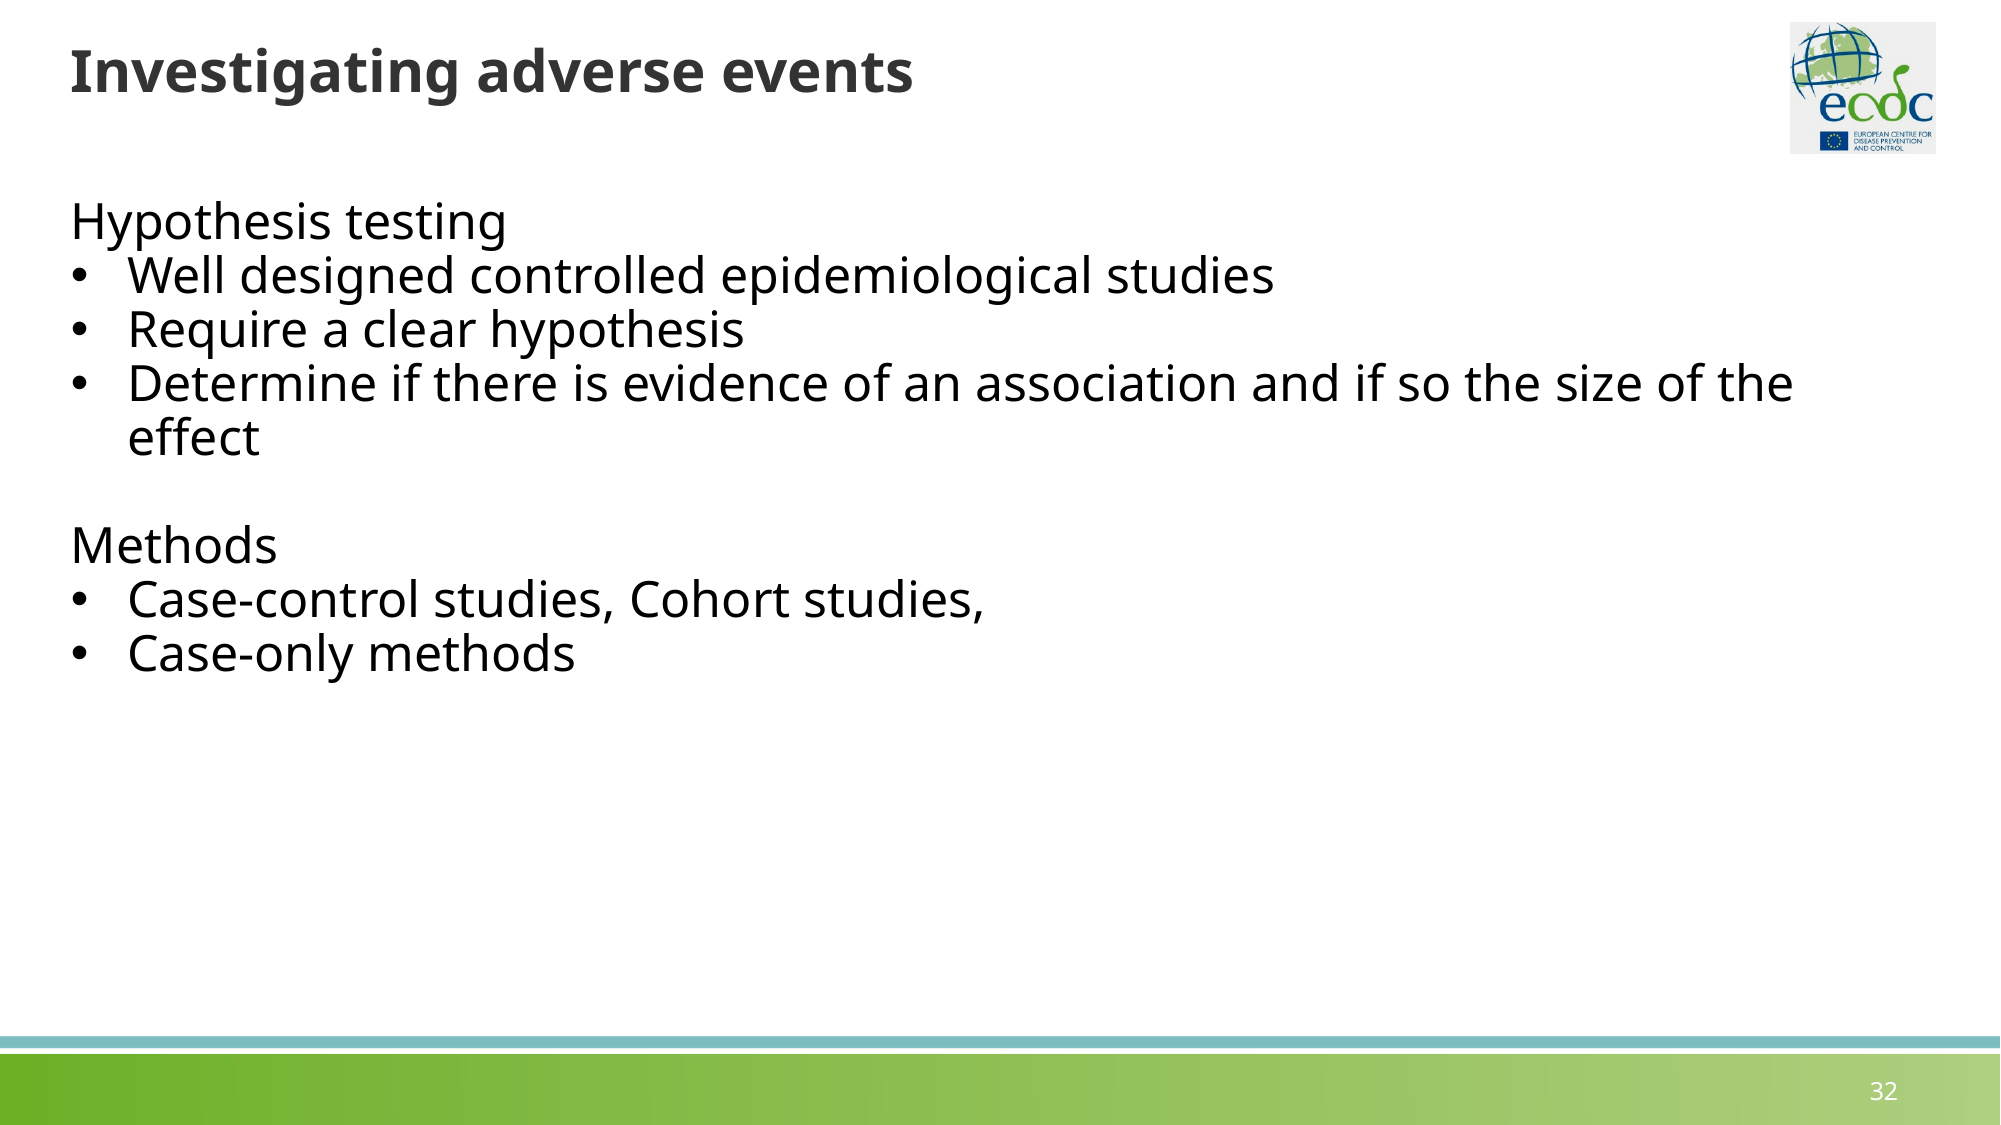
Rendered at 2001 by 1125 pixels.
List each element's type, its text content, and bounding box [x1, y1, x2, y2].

picture [0, 0, 2000, 1125]
slide_number 32 [1494, 1062, 1914, 1123]
title Investigating adverse events [70, 42, 1764, 177]
list Hypothesis testing Well designed controlled epidemiological studies Require a clear hypothesis Determine if there is evidence of an association and if so the size of the effect Methods Case-control studies, Cohort studies, Case-only methods [70, 196, 1936, 1024]
